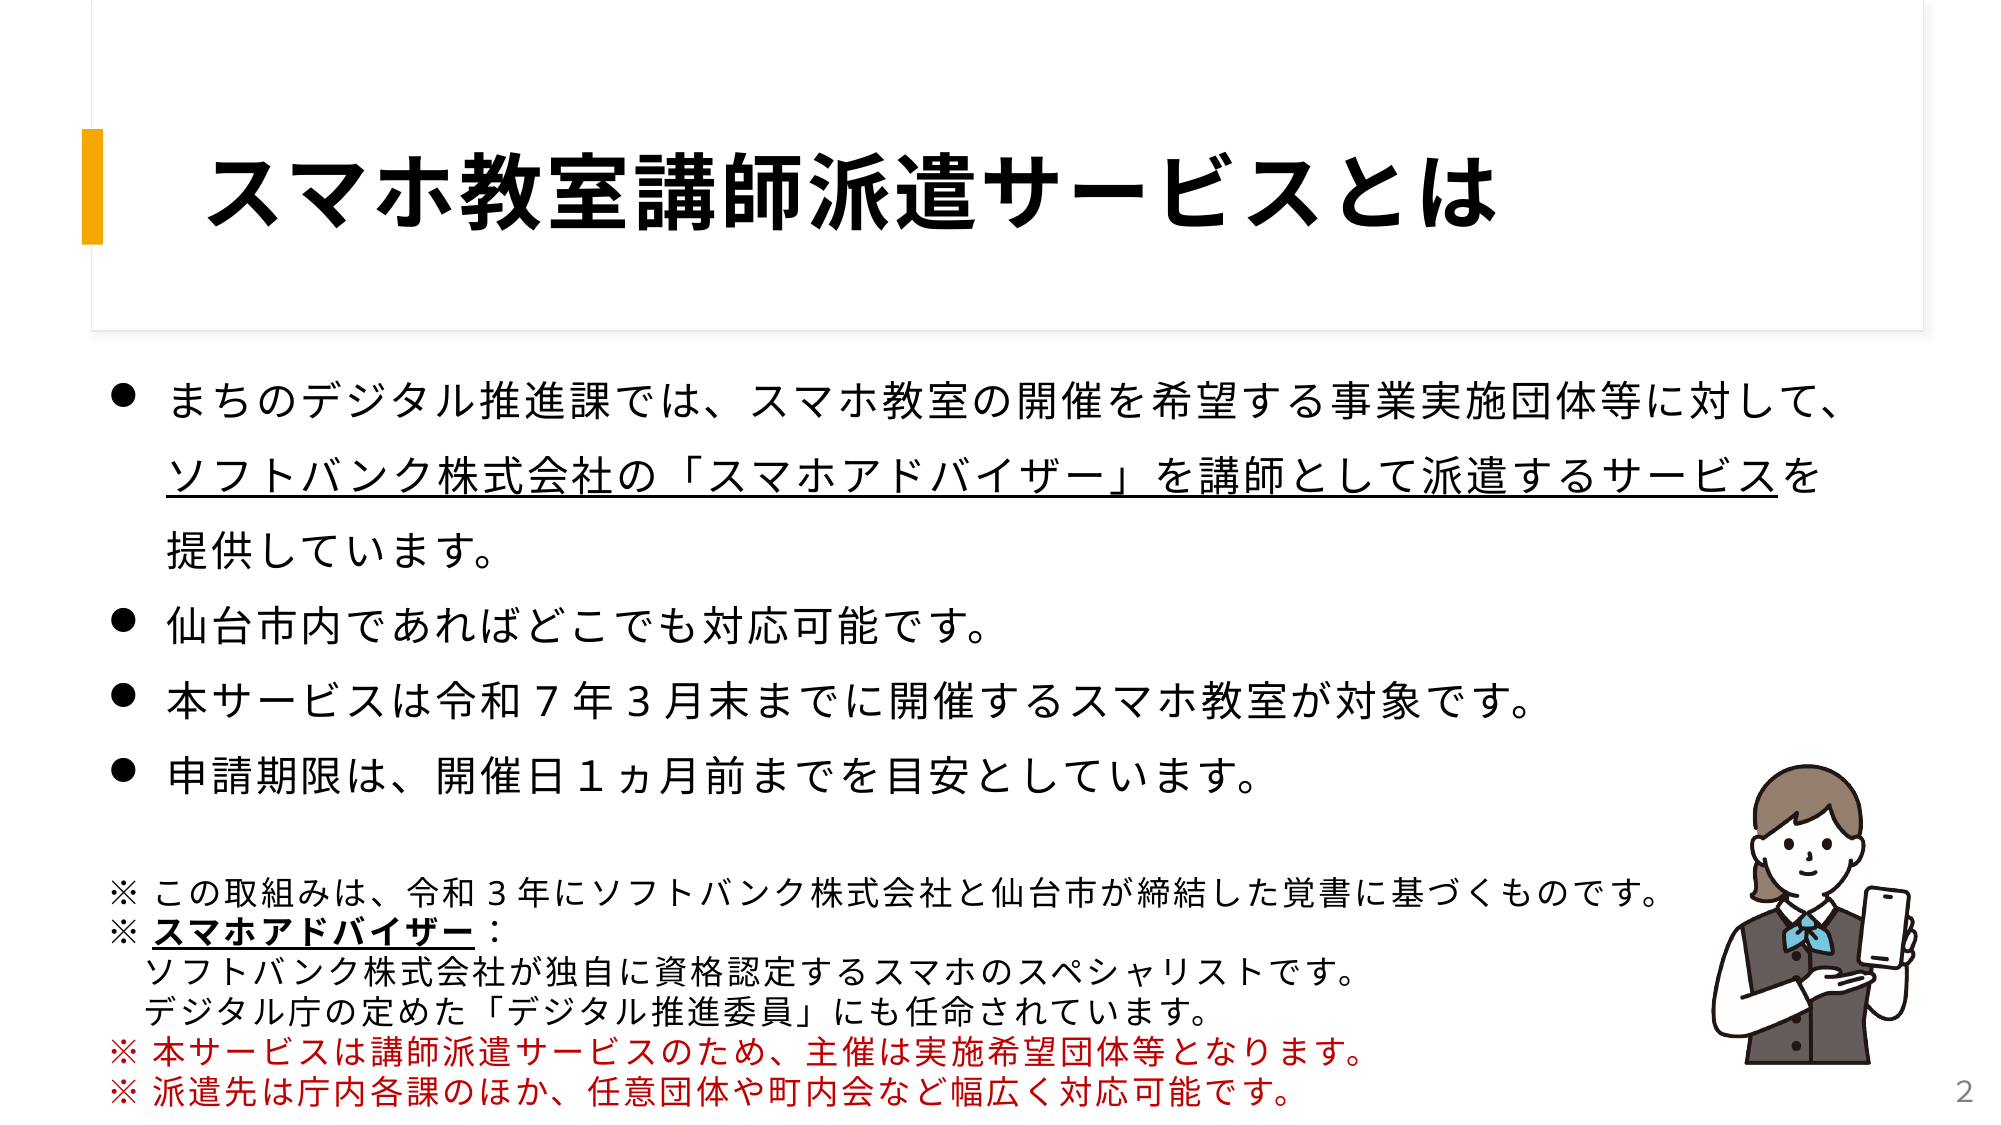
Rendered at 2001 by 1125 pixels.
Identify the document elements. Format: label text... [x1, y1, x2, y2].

picture [1711, 764, 1918, 1065]
text_box ※この取組みは、令和3年にソフトバンク株式会社と仙台市が締結した覚書に基づくものです。 ※スマホアドバイザー： ソフトバンク株式会社が独自に資格認定するスマホのスペシャリストです。 デジタル庁の定めた「デジタル推進委員」にも任命されています。 ※本サービスは講師派遣サービスのため、主催は実施希望団体等となります。 ※派遣先は庁内各課のほか、任意団体や町内会など幅広く対応可能です。 [89, 821, 1918, 1125]
title スマホ教室講師派遣サービスとは [183, 90, 1851, 284]
list まちのデジタル推進課では、スマホ教室の開催を希望する事業実施団体等に対して、ソフトバンク株式会社の「スマホアドバイザー」を講師として派遣するサービスを 提供しています。 仙台市内であればどこでも対応可能です。 本サービスは令和7年3月末までに開催するスマホ教室が対象です。 申請期限は、開催日１ヵ月前までを目安としています。 [89, 332, 1918, 821]
text_box ２ [1784, 1069, 1980, 1112]
